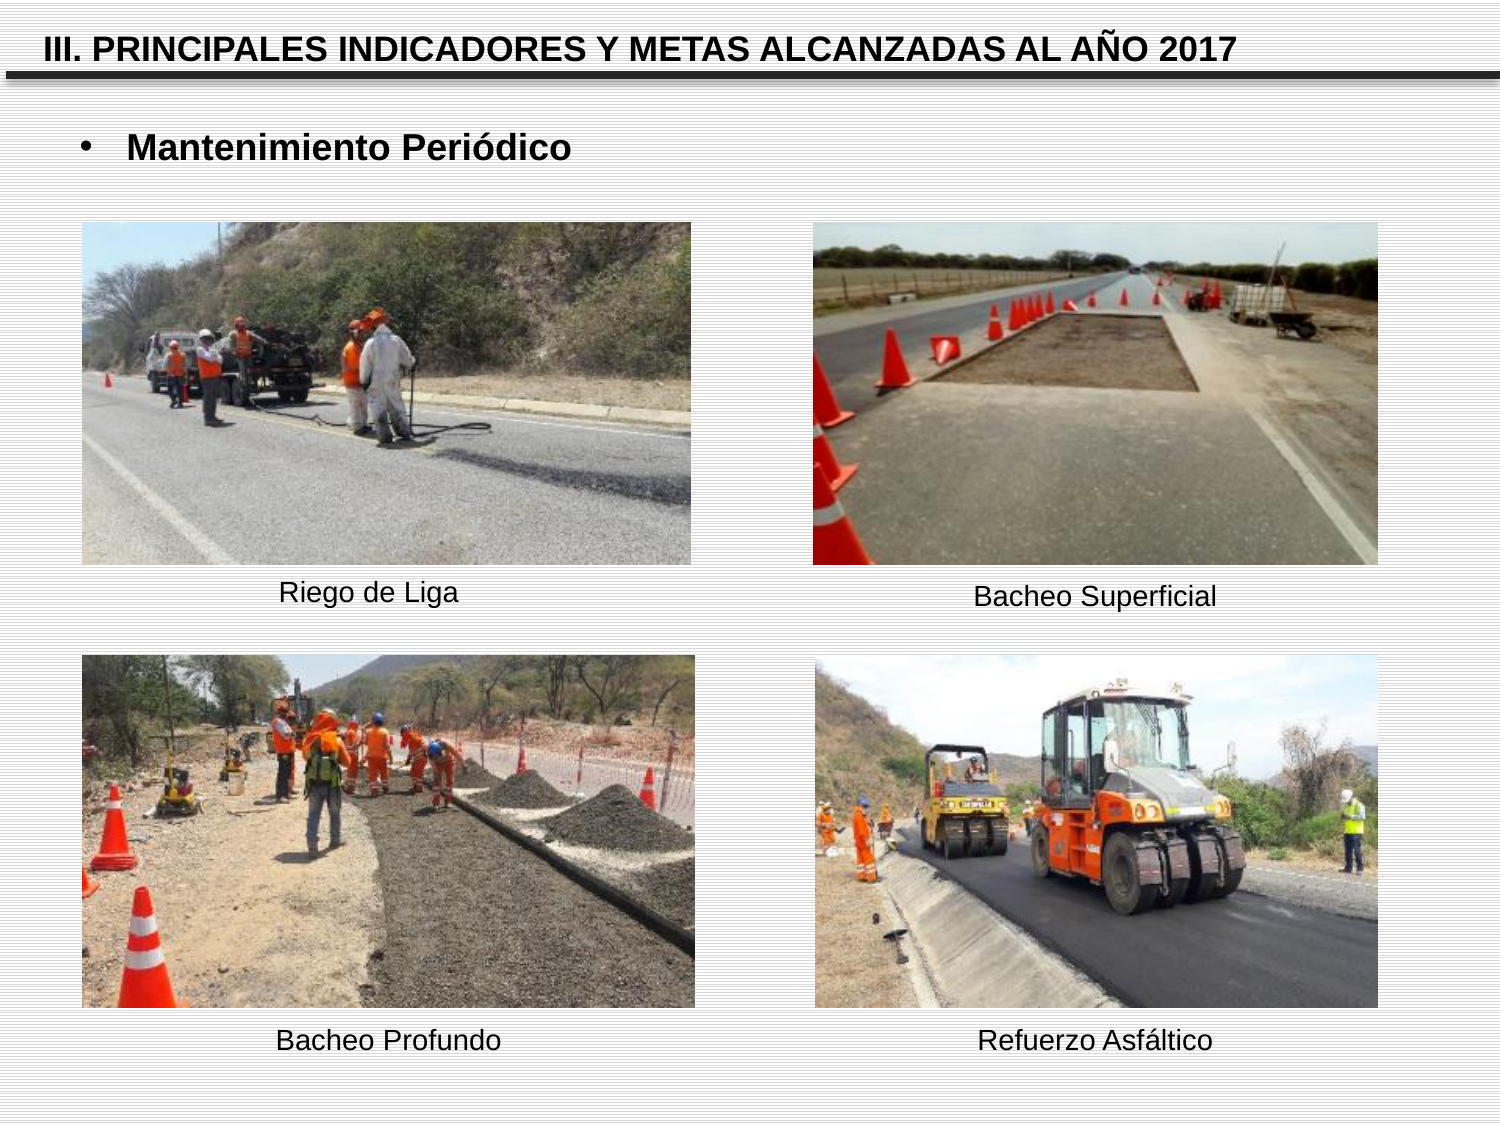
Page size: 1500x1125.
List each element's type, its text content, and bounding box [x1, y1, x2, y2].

text_box Refuerzo Asfáltico [813, 1013, 1378, 1064]
text_box Bacheo Superficial [813, 573, 1378, 620]
text_box III. PRINCIPALES INDICADORES Y METAS ALCANZADAS AL AÑO 2017 [28, 19, 1500, 74]
picture [82, 655, 695, 1008]
text_box Riego de Liga [64, 566, 673, 617]
picture [813, 223, 1378, 566]
text_box Bacheo Profundo [82, 1013, 695, 1064]
picture [82, 222, 692, 566]
picture [815, 655, 1378, 1008]
text_box Mantenimiento Periódico [64, 115, 1459, 176]
